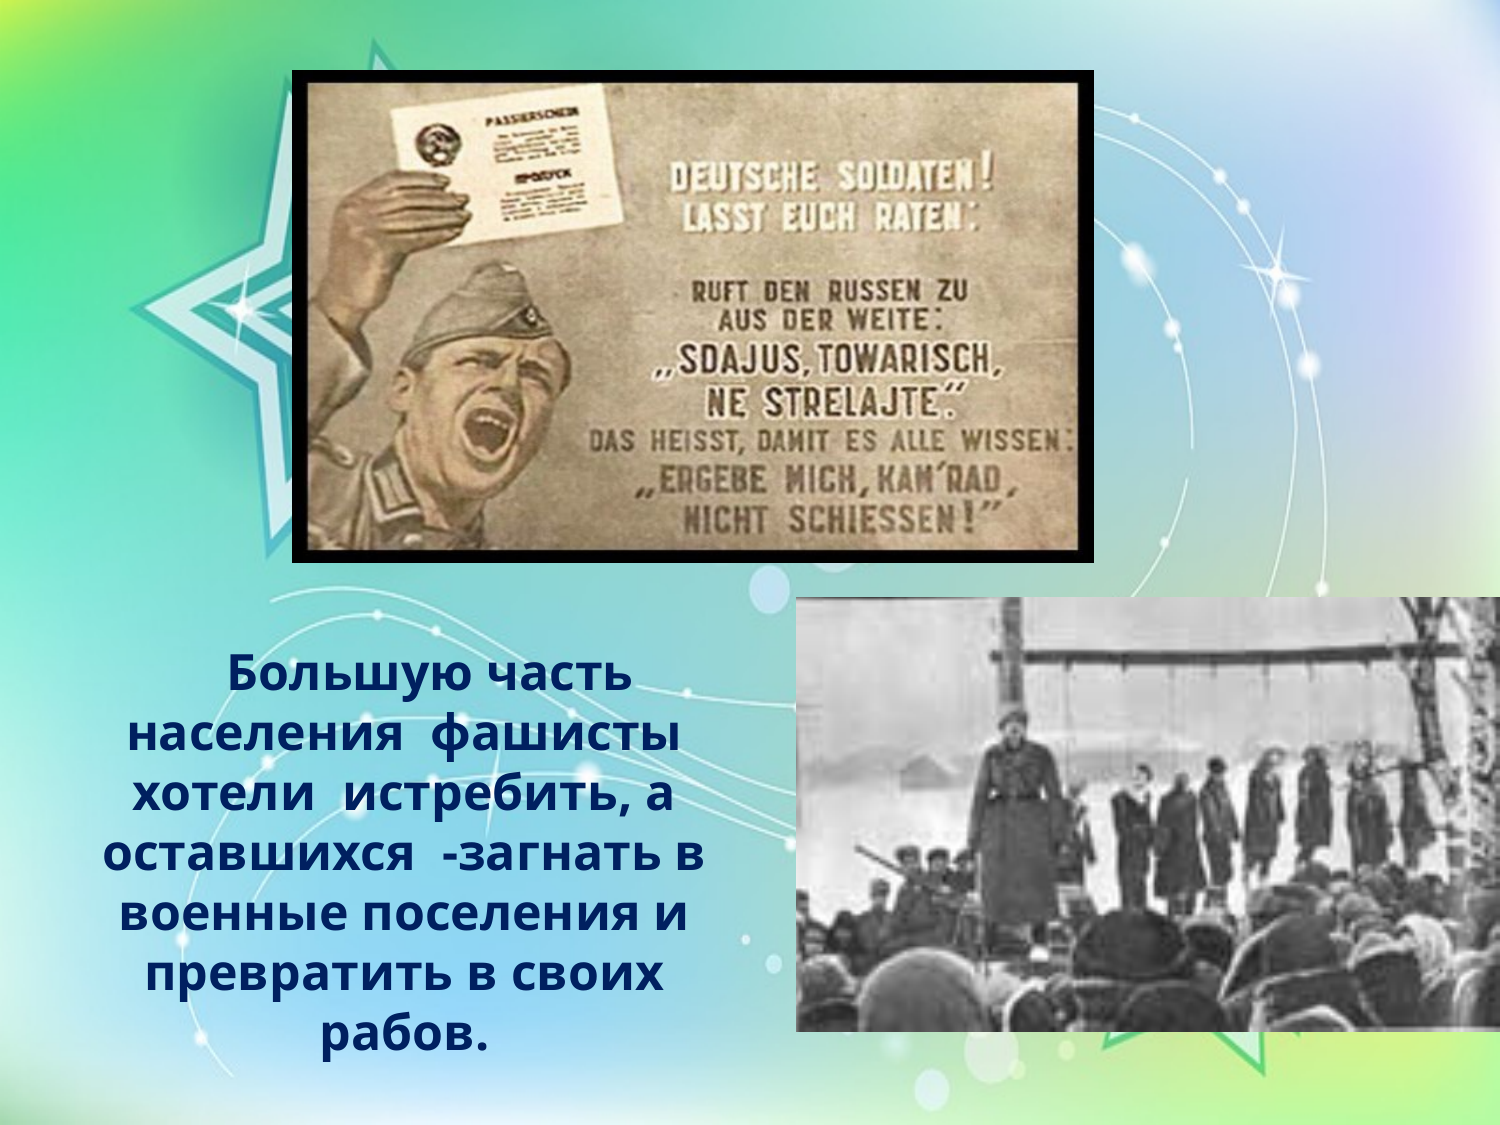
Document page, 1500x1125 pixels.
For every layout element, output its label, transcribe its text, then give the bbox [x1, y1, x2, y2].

text_box Большую часть населения фашисты хотели истребить, а оставшихся -загнать в военные поселения и превратить в своих рабов. [46, 632, 762, 1068]
picture [0, 0, 1500, 1125]
title [75, 45, 1425, 1067]
